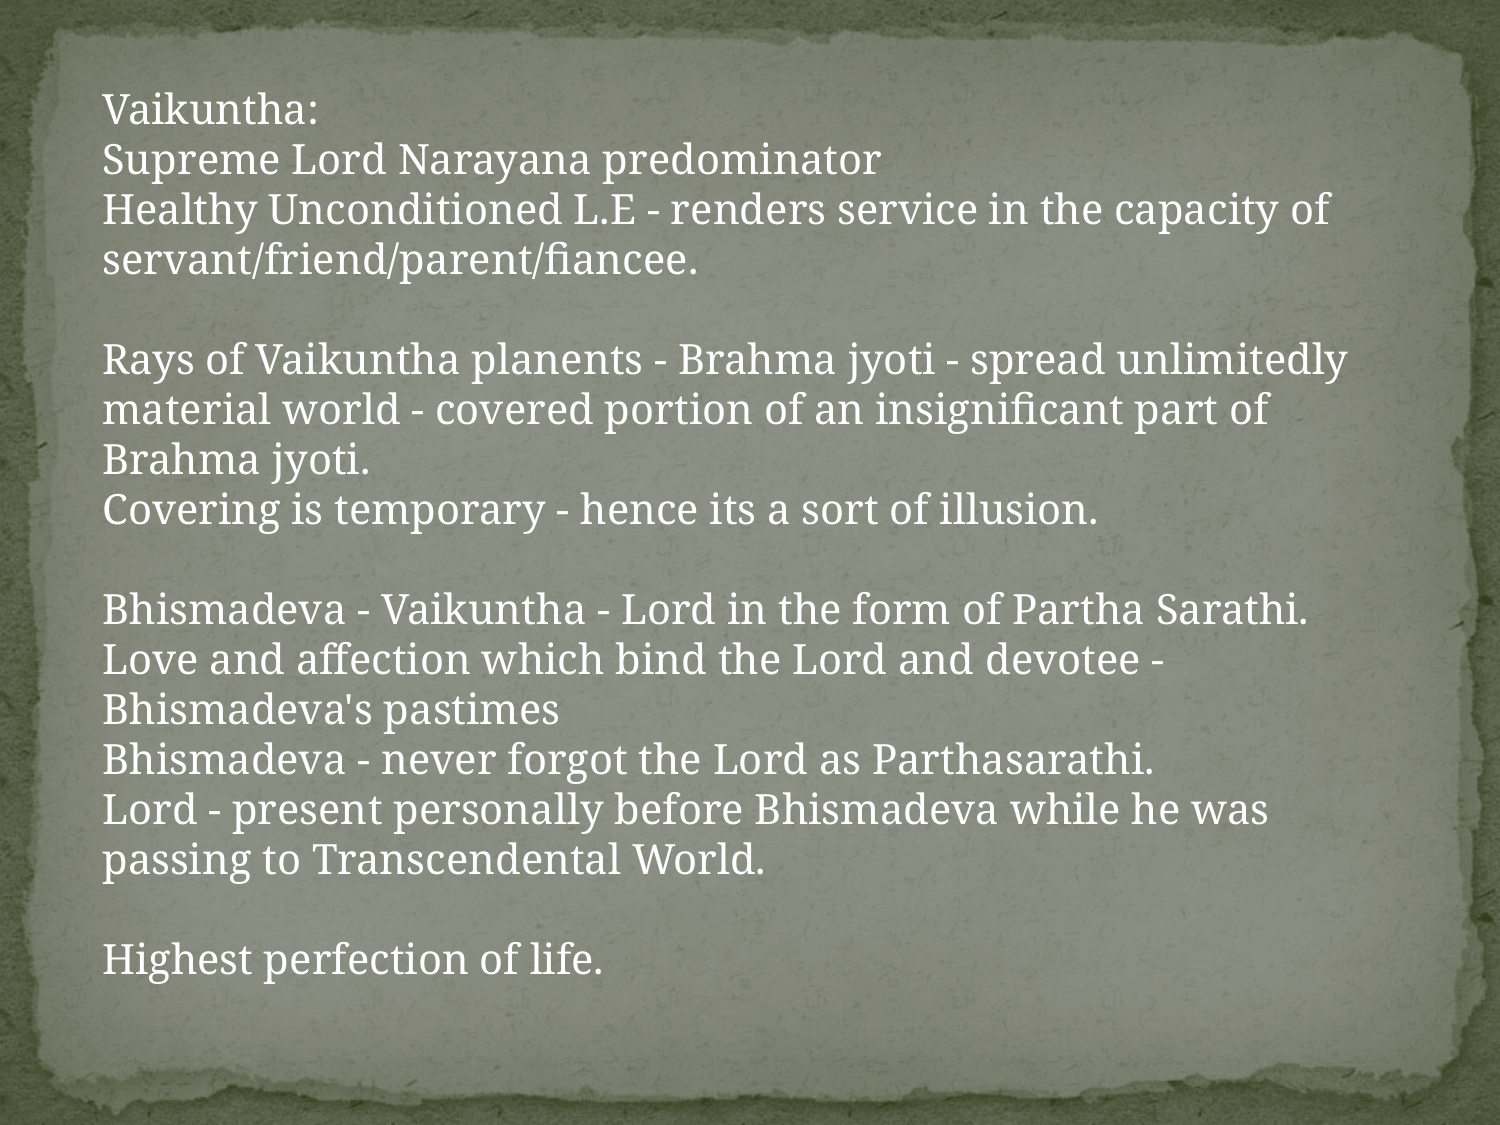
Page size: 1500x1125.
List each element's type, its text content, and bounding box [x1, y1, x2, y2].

text_box Vaikuntha: Supreme Lord Narayana predominator Healthy Unconditioned L.E - renders service in the capacity of servant/friend/parent/fiancee. Rays of Vaikuntha planents - Brahma jyoti - spread unlimitedly material world - covered portion of an insignificant part of Brahma jyoti. Covering is temporary - hence its a sort of illusion. Bhismadeva - Vaikuntha - Lord in the form of Partha Sarathi. Love and affection which bind the Lord and devotee - Bhismadeva's pastimes Bhismadeva - never forgot the Lord as Parthasarathi. Lord - present personally before Bhismadeva while he was passing to Transcendental World. Highest perfection of life. [87, 75, 1375, 1041]
